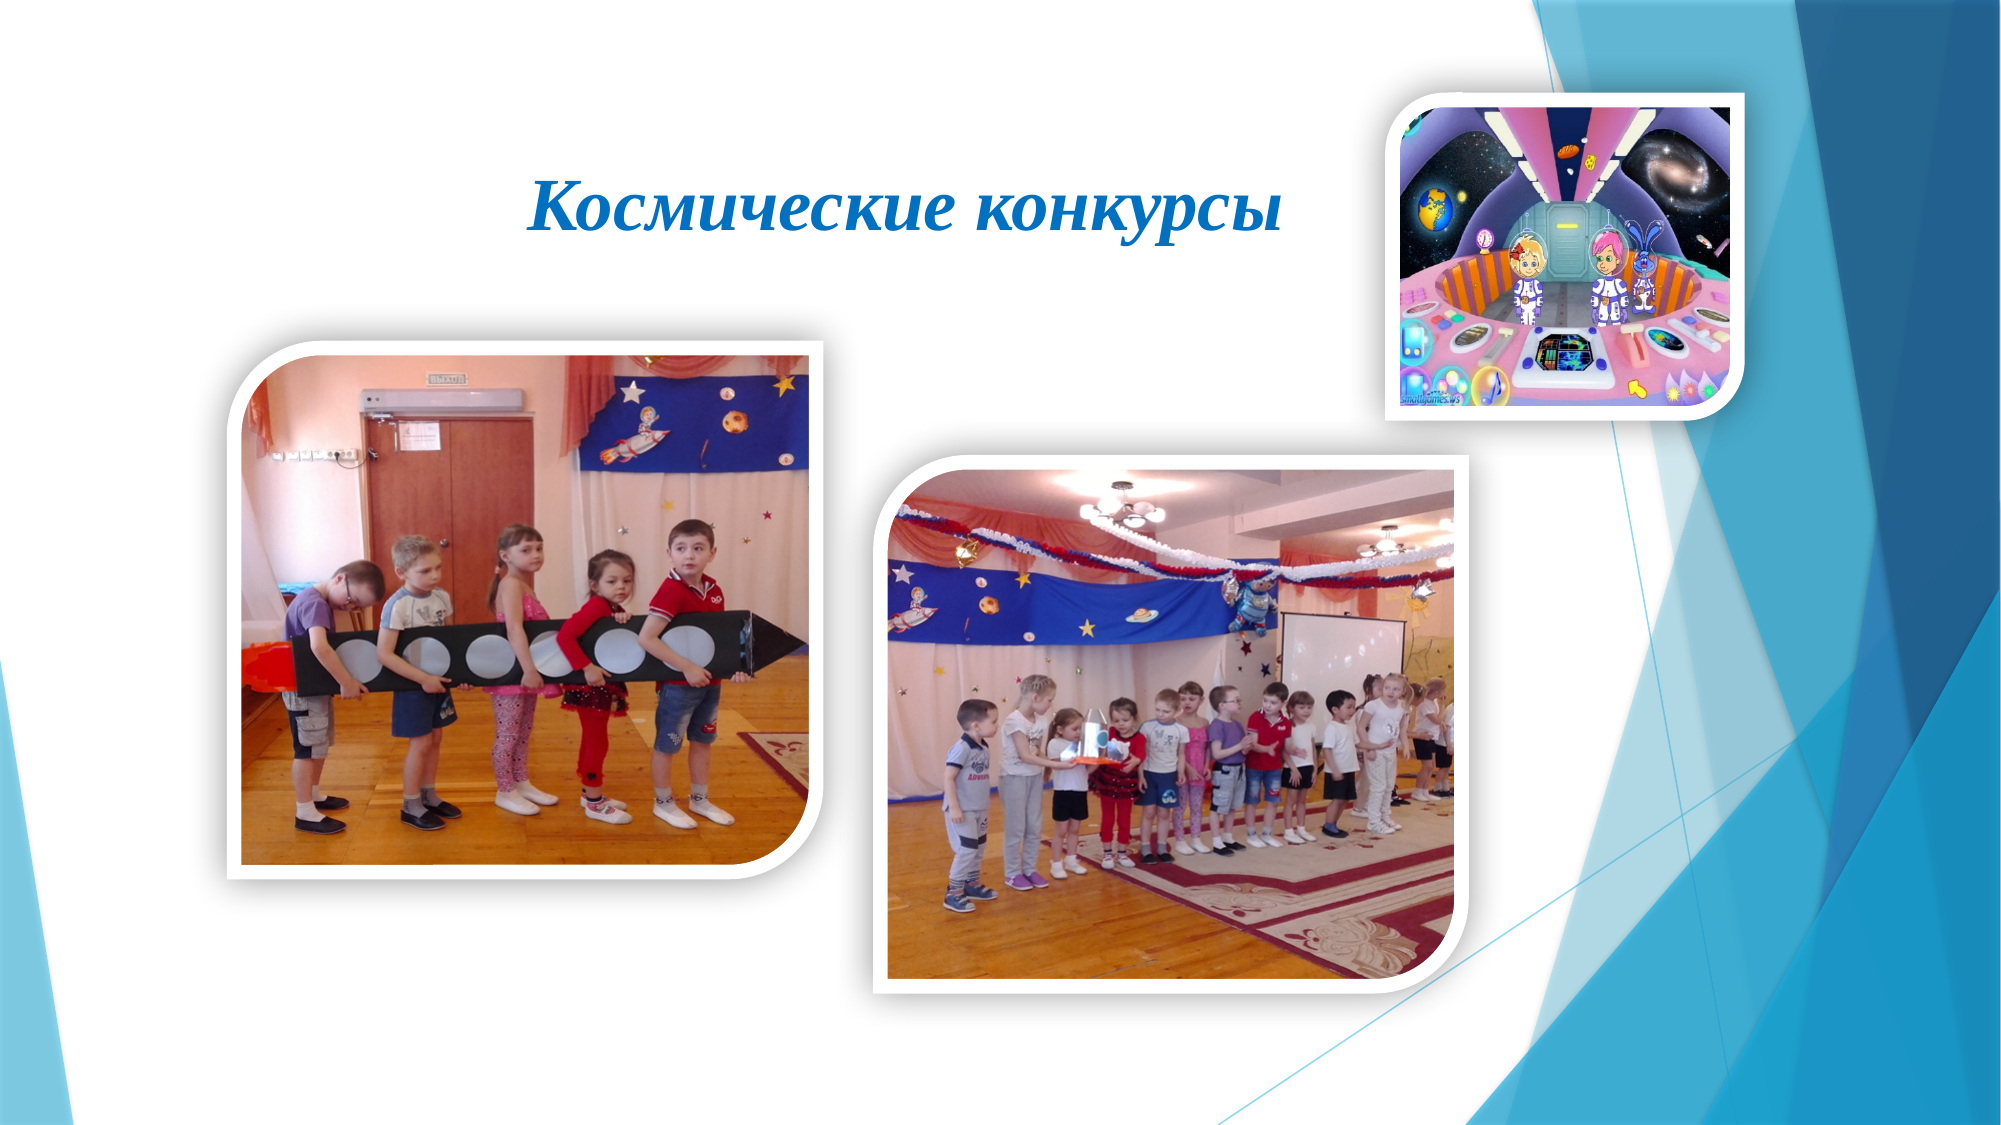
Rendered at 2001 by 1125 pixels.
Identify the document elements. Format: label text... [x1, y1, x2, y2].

picture [1391, 99, 1738, 414]
title Космические конкурсы [200, 148, 1387, 366]
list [879, 461, 1462, 987]
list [233, 347, 817, 873]
